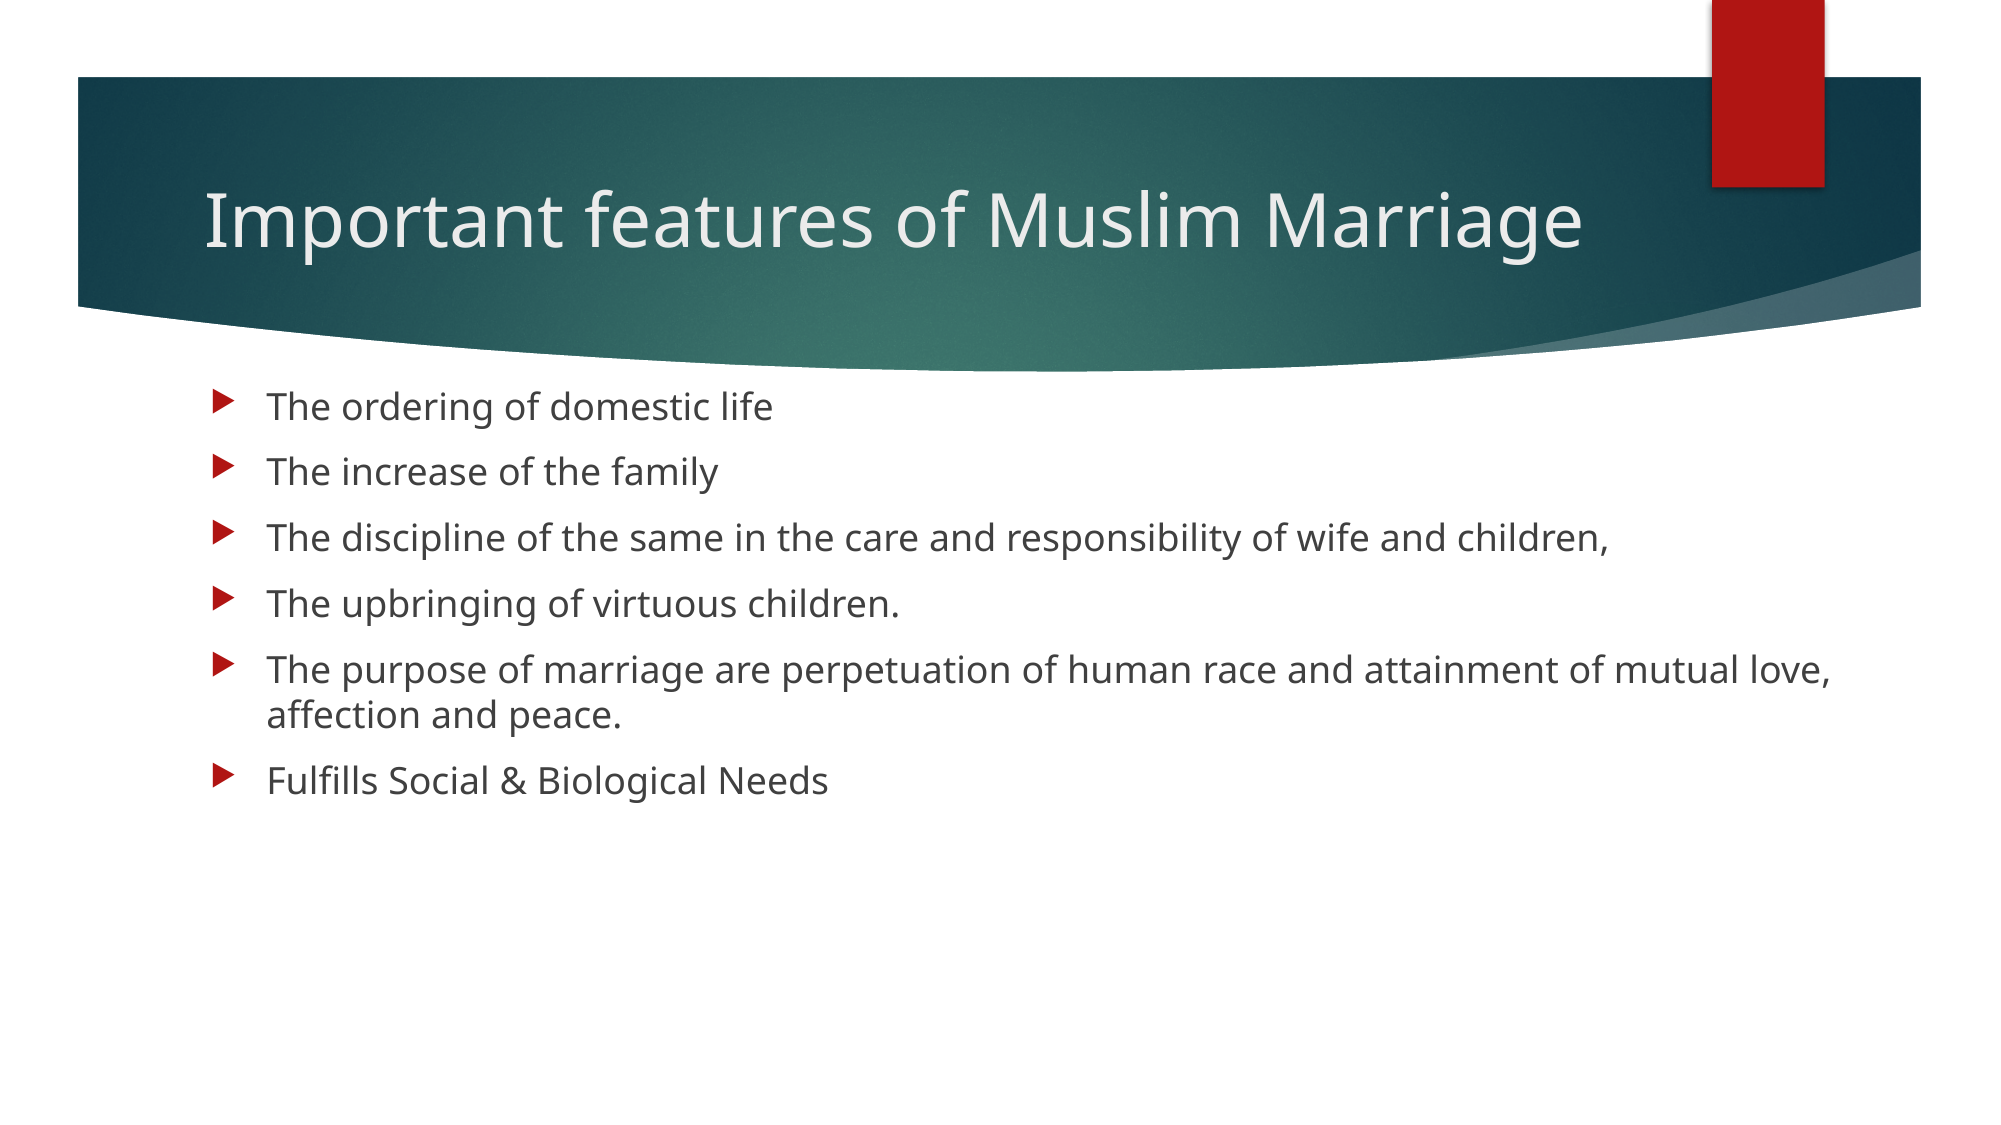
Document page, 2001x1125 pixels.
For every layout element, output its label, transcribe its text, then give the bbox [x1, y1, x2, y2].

list The ordering of domestic life The increase of the family The discipline of the same in the care and responsibility of wife and children, The upbringing of virtuous children. The purpose of marriage are perpetuation of human race and attainment of mutual love, affection and peace. Fulfills Social & Biological Needs [195, 375, 1863, 1014]
title Important features of Muslim Marriage [189, 159, 1638, 276]
